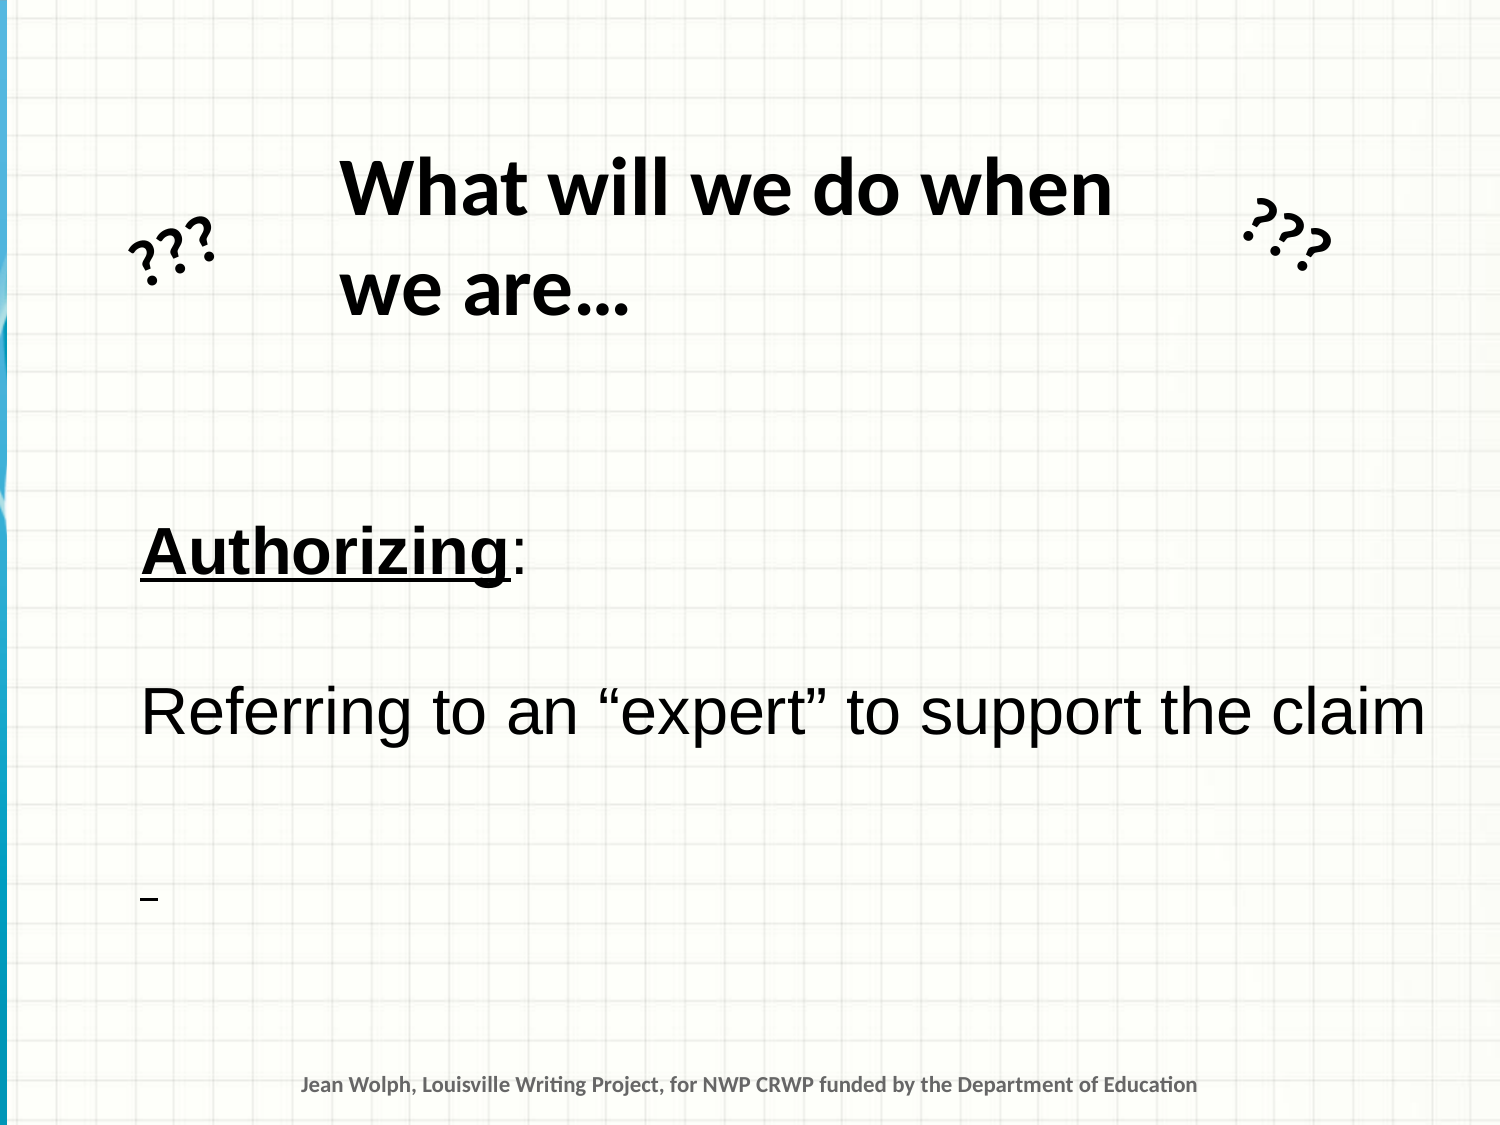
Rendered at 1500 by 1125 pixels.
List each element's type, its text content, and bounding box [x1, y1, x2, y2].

text_box What will we do when we are… [324, 124, 1213, 342]
text_box ??? [98, 179, 251, 317]
text_box Jean Wolph, Louisville Writing Project, for NWP CRWP funded by the Department of Education [153, 1054, 1347, 1105]
picture [0, 0, 1500, 1125]
text_box ??? [1210, 161, 1367, 306]
text_box Authorizing: Referring to an “expert” to support the claim [49, 500, 1463, 1063]
